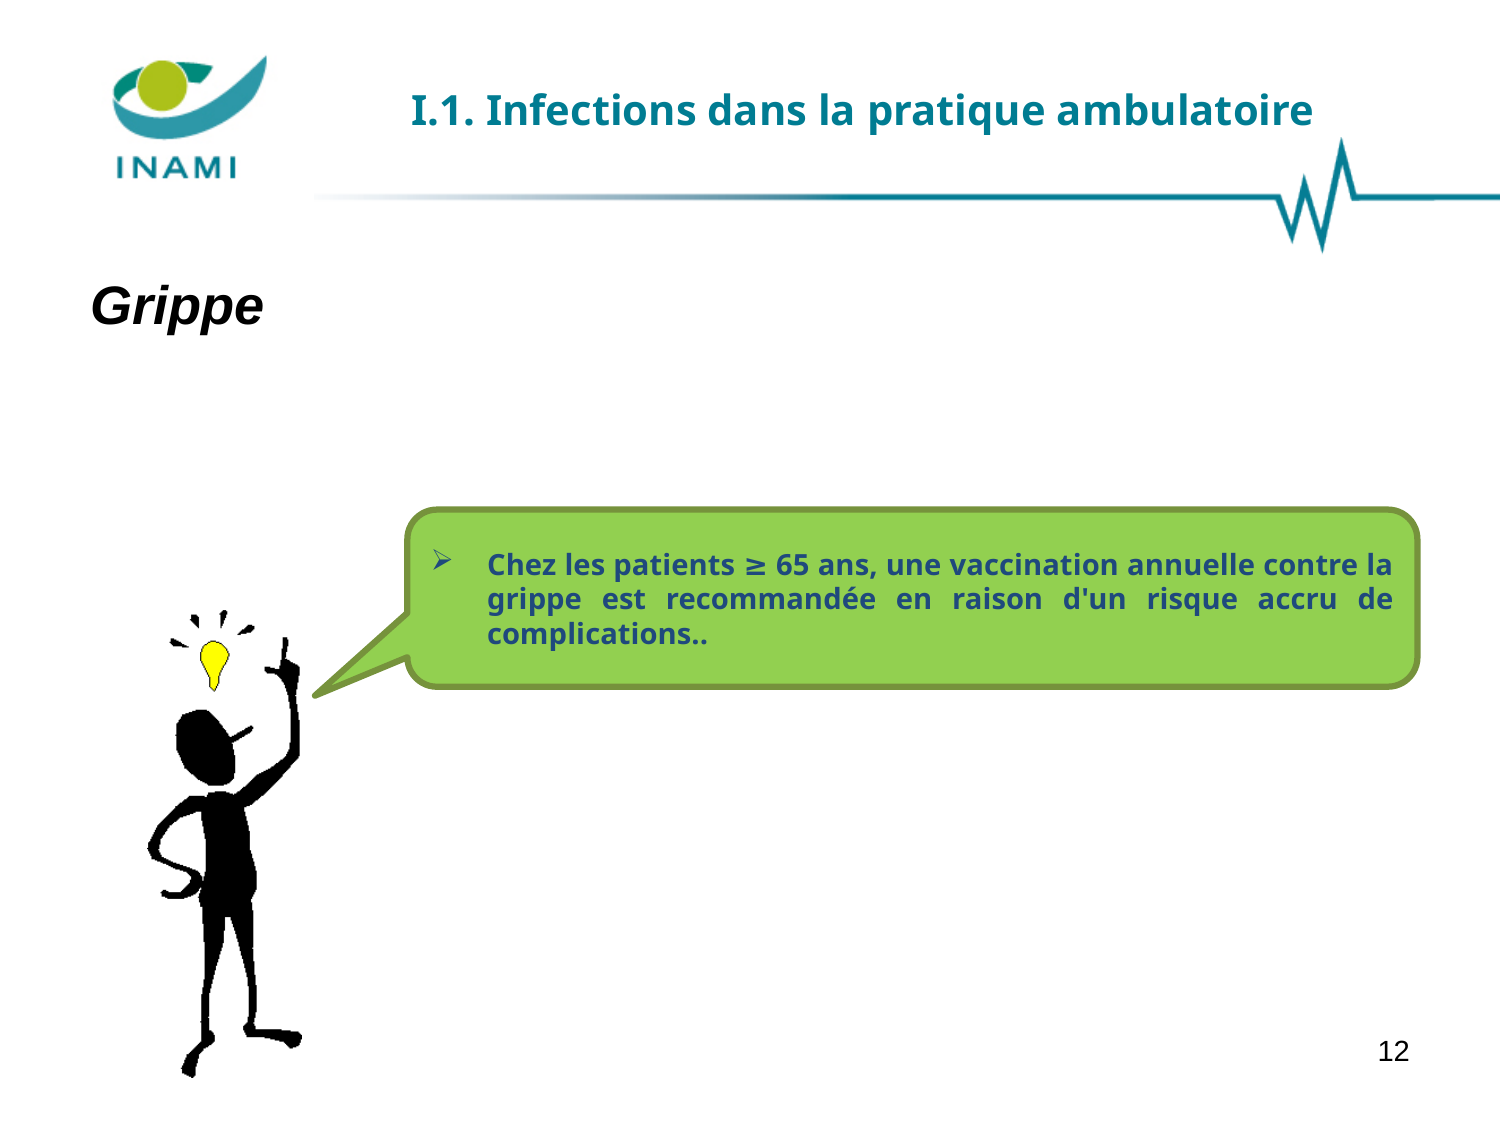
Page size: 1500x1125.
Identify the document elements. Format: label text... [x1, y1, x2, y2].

slide_number 12 [1074, 1024, 1425, 1103]
text_box Grippe [74, 262, 1425, 1005]
title I.1. Infections dans la pratique ambulatoire [301, 45, 1425, 173]
picture [53, 6, 1500, 255]
picture [147, 609, 303, 1079]
text_box Chez les patients ≥ 65 ans, une vaccination annuelle contre la grippe est recommandée en raison d'un risque accru de complications.. [313, 507, 1420, 698]
